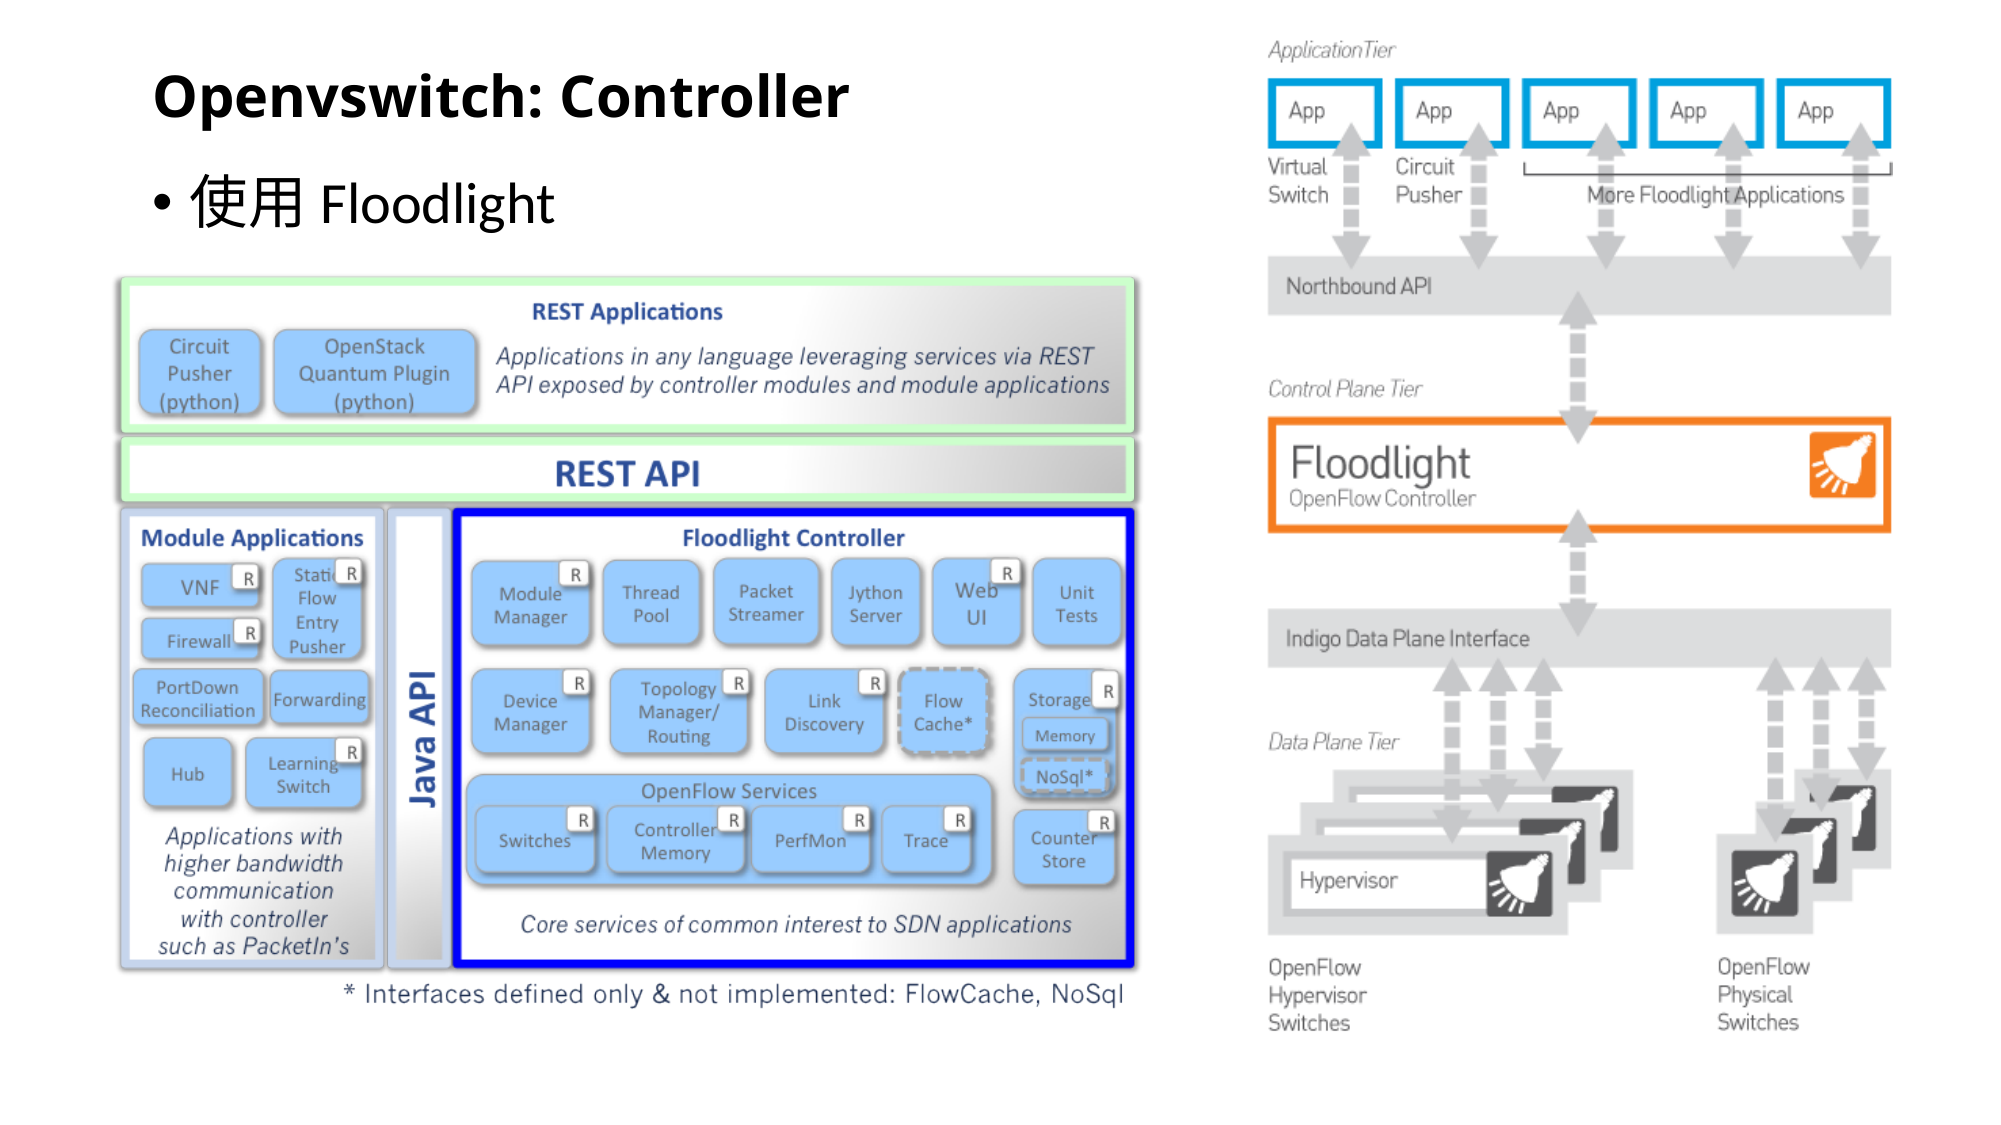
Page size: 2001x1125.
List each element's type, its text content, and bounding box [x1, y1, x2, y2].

title Openvswitch: Controller [137, 59, 1267, 138]
list 使用Floodlight [137, 165, 1267, 1014]
picture [107, 271, 1163, 1014]
picture [1267, 30, 1893, 1042]
